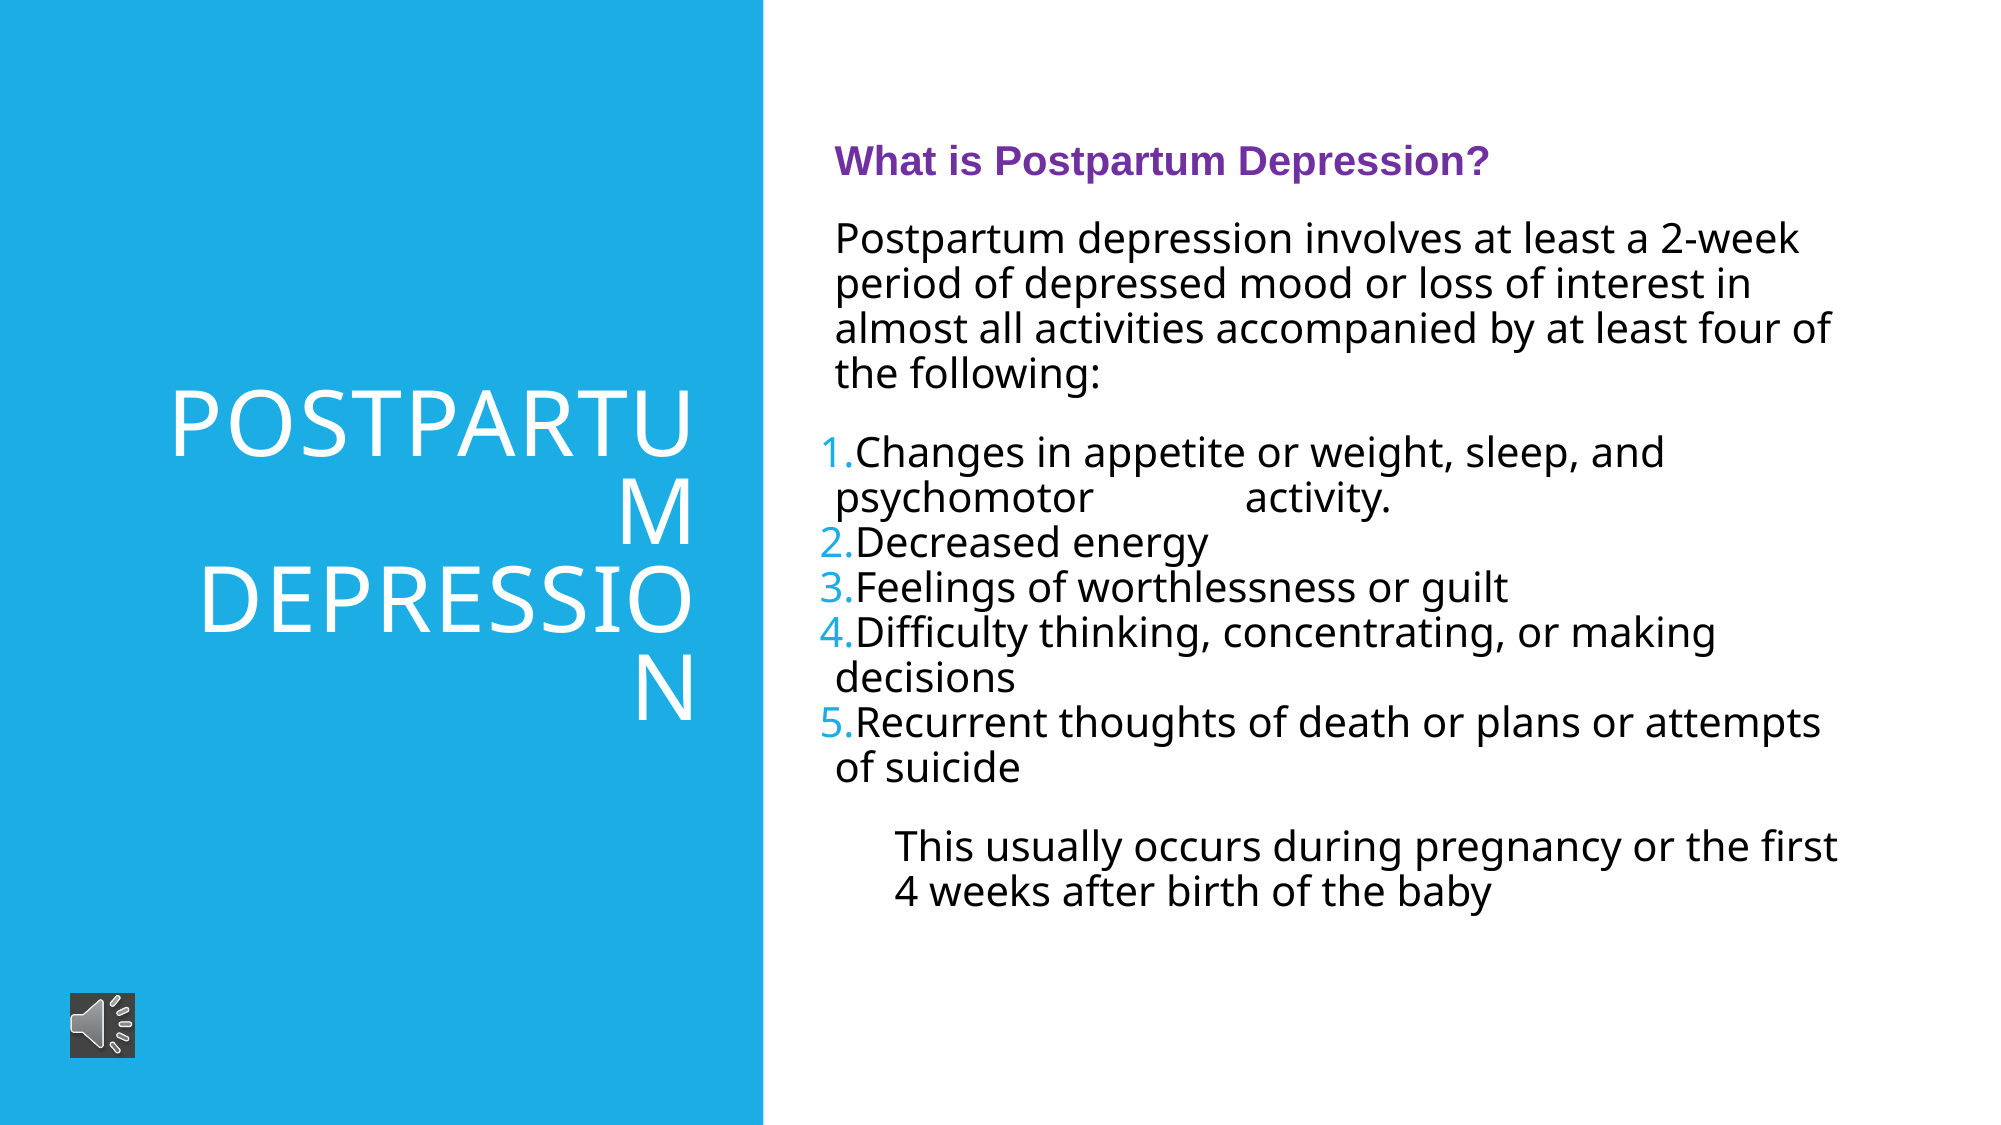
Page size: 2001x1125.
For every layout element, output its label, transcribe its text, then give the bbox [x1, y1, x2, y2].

text_box [0, 0, 765, 1125]
picture [69, 992, 137, 1060]
text_box [765, 0, 2000, 1125]
title Postpartum Depression [135, 131, 715, 993]
list What is Postpartum Depression? Postpartum depression involves at least a 2-week period of depressed mood or loss of interest in almost all activities accompanied by at least four of the following: Changes in appetite or weight, sleep, and psychomotor activity. Decreased energy Feelings of worthlessness or guilt Difficulty thinking, concentrating, or making decisions Recurrent thoughts of death or plans or attempts of suicide This usually occurs during pregnancy or the first 4 weeks after birth of the baby [812, 131, 1847, 993]
